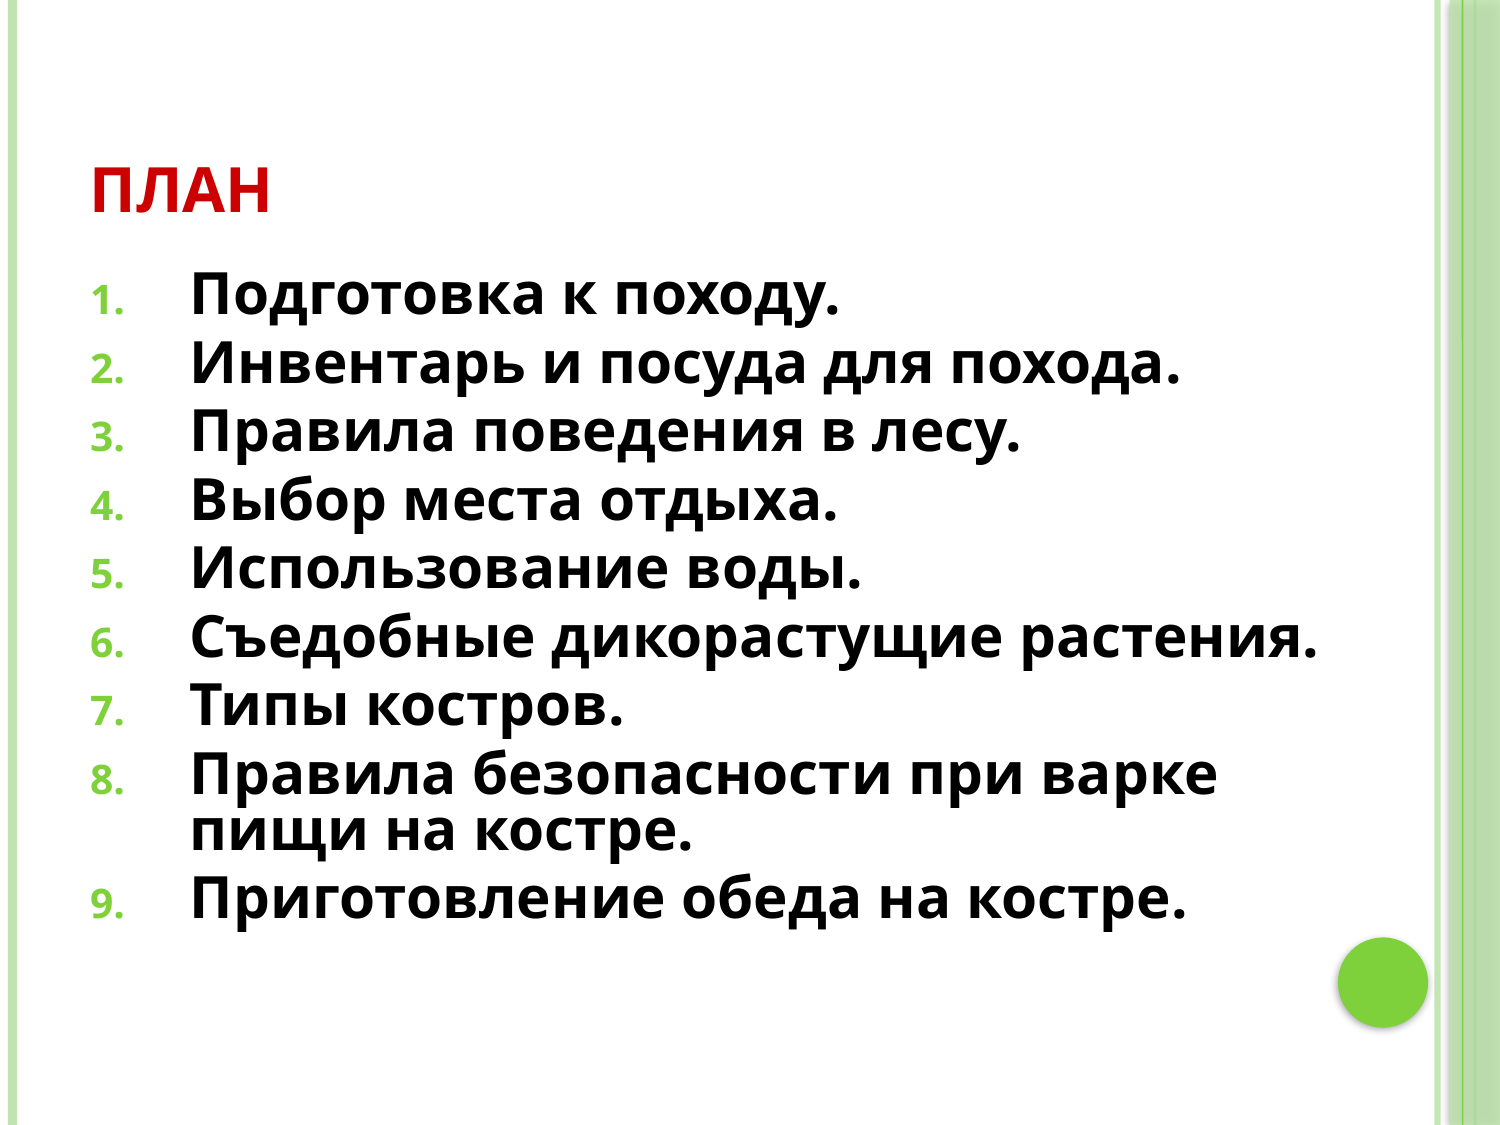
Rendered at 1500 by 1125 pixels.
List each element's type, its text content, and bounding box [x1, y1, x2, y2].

title ПЛАН [75, 45, 1300, 233]
list Подготовка к походу. Инвентарь и посуда для похода. Правила поведения в лесу. Выбор места отдыха. Использование воды. Съедобные дикорастущие растения. Типы костров. Правила безопасности при варке пищи на костре. Приготовление обеда на костре. [74, 262, 1426, 1071]
